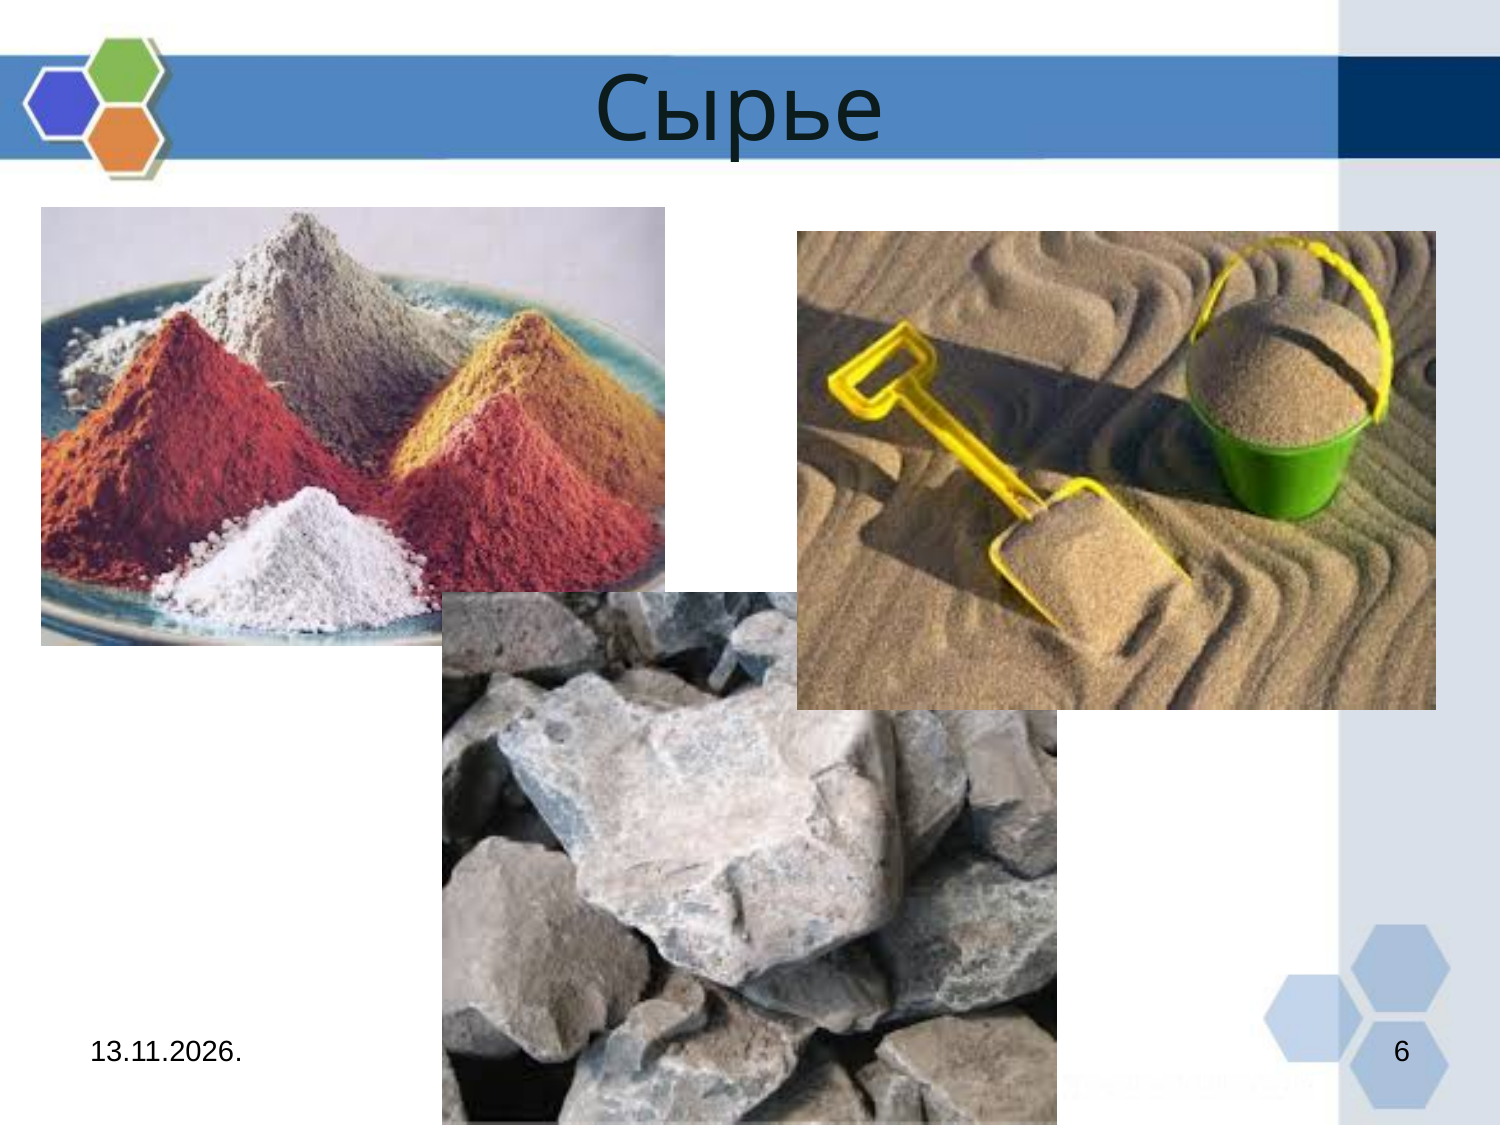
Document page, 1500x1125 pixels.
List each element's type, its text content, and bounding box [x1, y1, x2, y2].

title Сырье [64, 0, 1415, 208]
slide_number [74, 1024, 426, 1103]
slide_number 6 [1074, 1024, 1426, 1103]
picture [0, 0, 1500, 1125]
